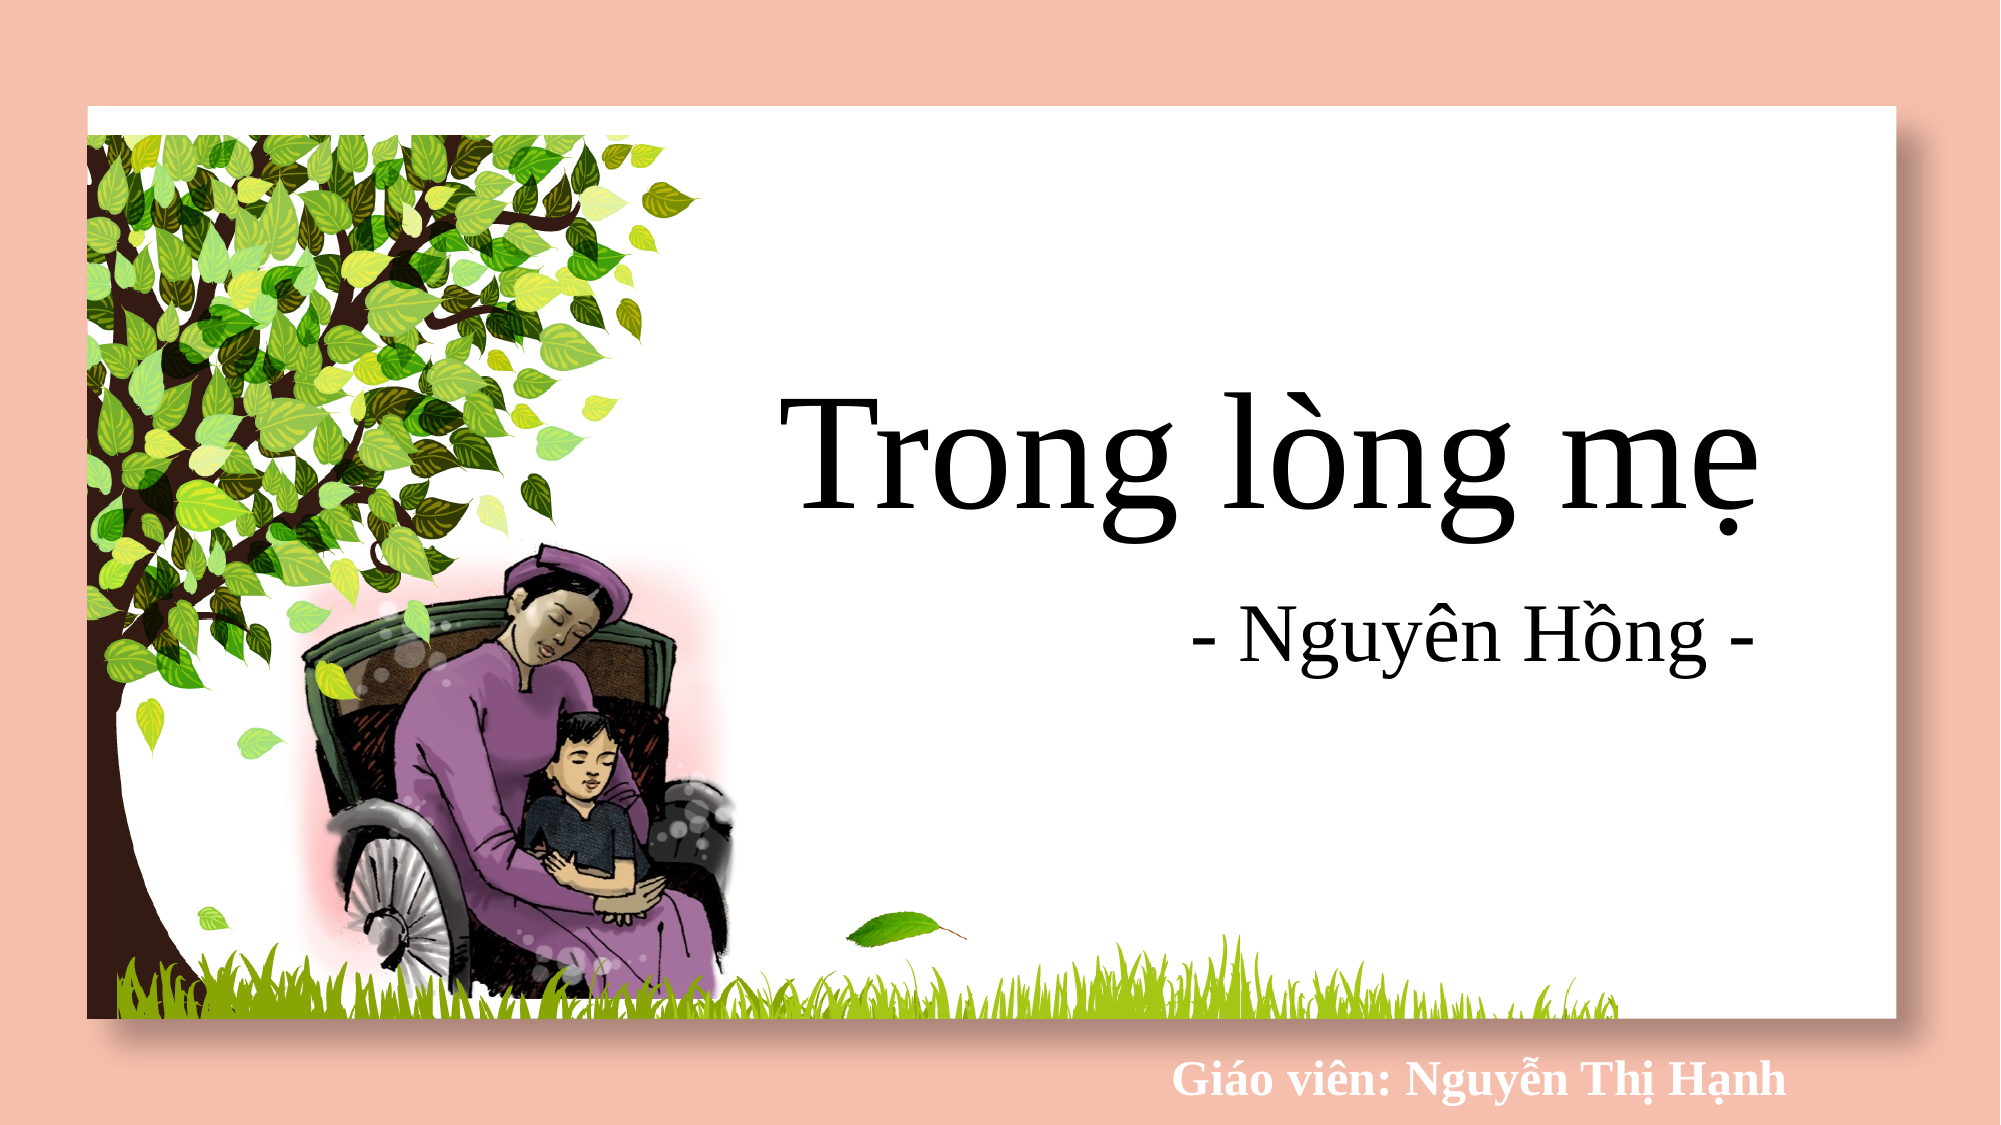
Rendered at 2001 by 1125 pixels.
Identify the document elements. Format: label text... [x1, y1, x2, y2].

text_box Giáo viên: Nguyễn Thị Hạnh [1157, 1037, 1850, 1113]
text_box - Nguyên Hồng - [1175, 570, 1772, 686]
picture [87, 135, 1618, 1019]
text_box Trong lòng mẹ [763, 334, 1780, 550]
text_box [86, 105, 1897, 1020]
